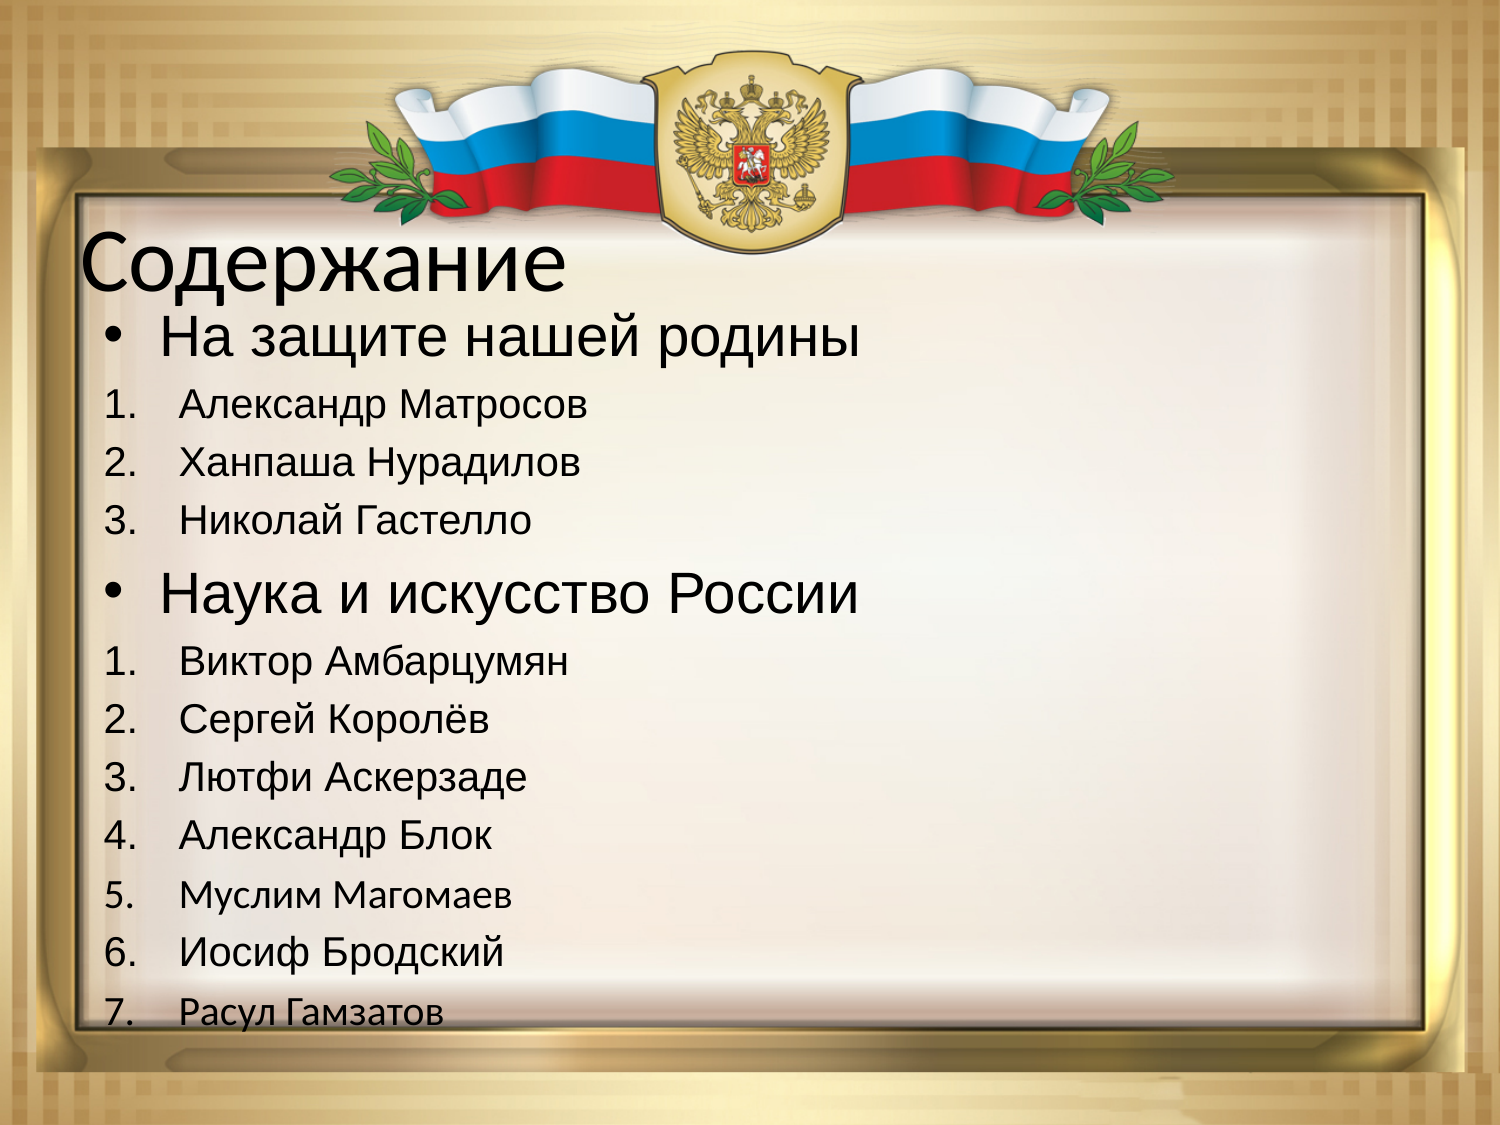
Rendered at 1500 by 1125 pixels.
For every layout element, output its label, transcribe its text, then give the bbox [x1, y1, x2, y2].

picture [0, 0, 1500, 1125]
list На защите нашей родины Александр Матросов Ханпаша Нурадилов Николай Гастелло Наука и искусство России Виктор Амбарцумян Сергей Королёв Лютфи Аскерзаде Александр Блок Муслим Магомаев Иосиф Бродский Расул Гамзатов [88, 290, 1439, 1034]
text_box [157, 324, 858, 364]
title Содержание [64, 160, 1415, 349]
